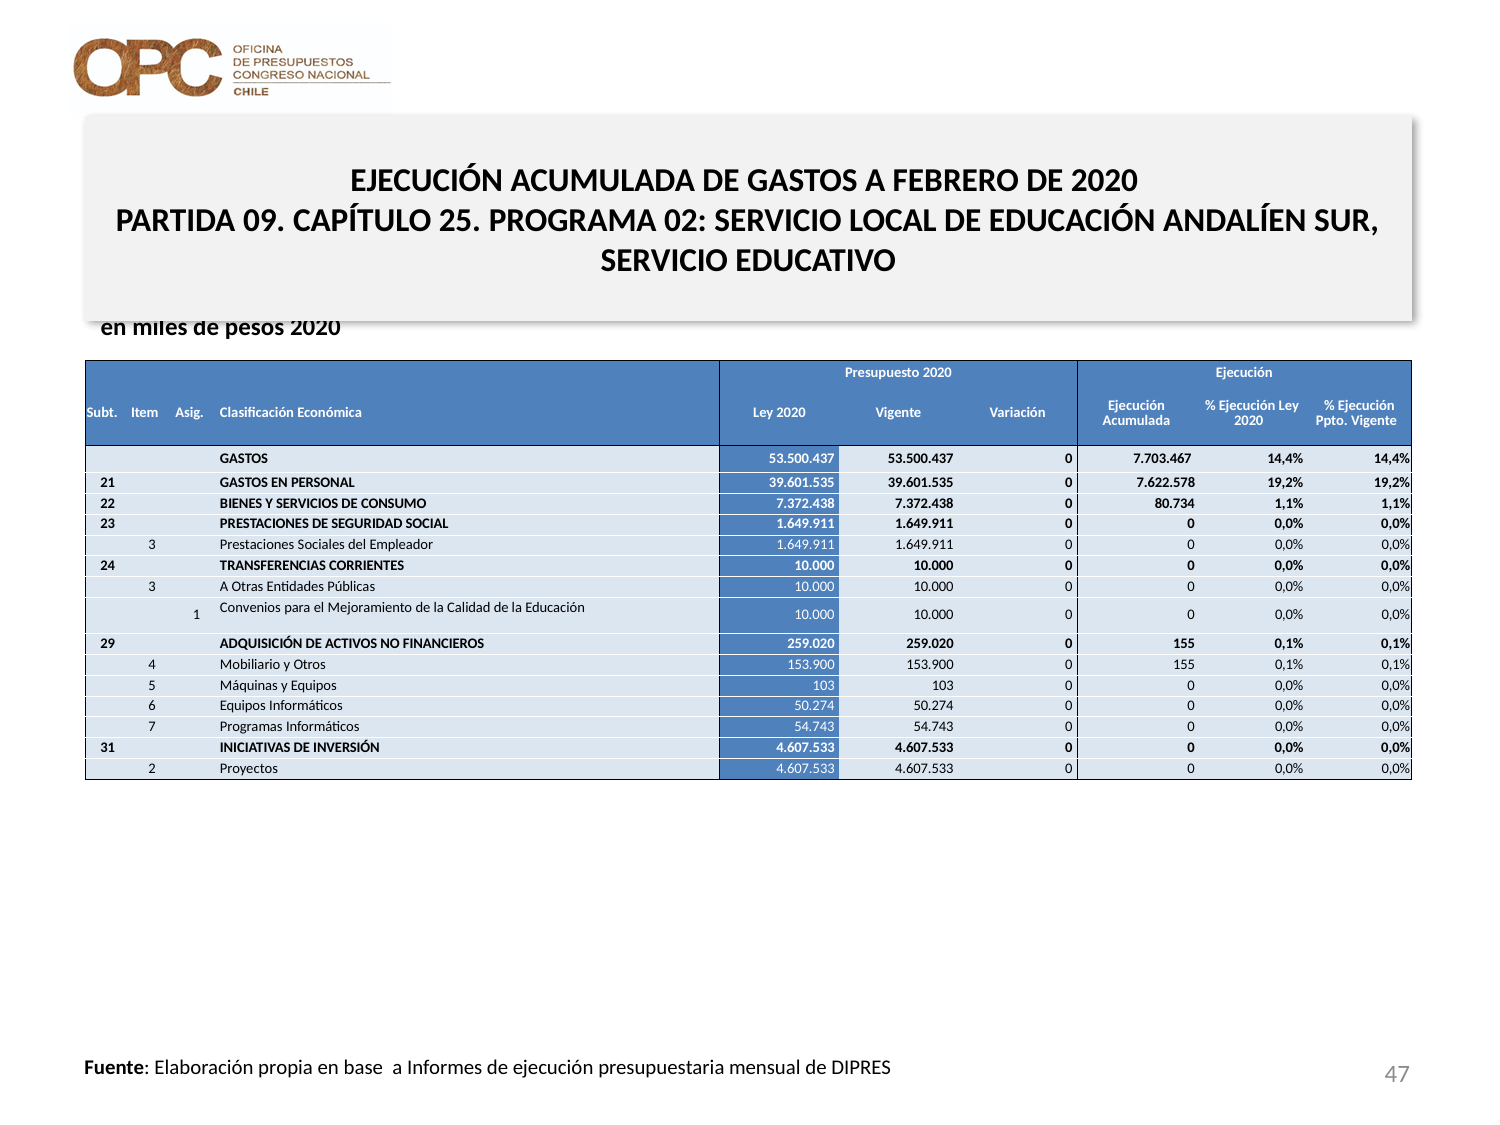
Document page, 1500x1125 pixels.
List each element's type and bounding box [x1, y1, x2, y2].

table_cell [86, 515, 719, 535]
table_cell [86, 494, 719, 514]
table_cell [720, 446, 1077, 472]
table_cell [86, 717, 719, 737]
table_cell [1078, 577, 1411, 597]
table_header [720, 361, 1077, 382]
table_header [86, 361, 719, 382]
picture [70, 22, 391, 118]
table_cell [720, 655, 1077, 675]
table_cell [86, 446, 719, 472]
table_cell [86, 676, 719, 696]
table_cell [720, 759, 1077, 779]
table_cell [1078, 598, 1411, 633]
table_cell [720, 556, 1077, 576]
table_cell [1078, 446, 1411, 472]
table_header [1078, 361, 1411, 382]
table_cell [720, 598, 1077, 633]
table_cell [720, 717, 1077, 737]
title [85, 116, 1412, 321]
table_cell [1078, 515, 1411, 535]
table_cell [720, 634, 1077, 654]
table_cell [86, 473, 719, 493]
table_cell [1078, 634, 1411, 654]
table_cell [86, 536, 719, 555]
table_cell [86, 634, 719, 654]
table_cell [720, 577, 1077, 597]
table_cell [720, 494, 1077, 514]
slide_number [1074, 1042, 1425, 1103]
table_cell [86, 556, 719, 576]
table_cell [1078, 717, 1411, 737]
table_cell [86, 382, 719, 445]
table_cell [86, 577, 719, 597]
table_cell [720, 697, 1077, 716]
table_cell [720, 382, 1077, 445]
table_cell [720, 738, 1077, 758]
table_cell [720, 473, 1077, 493]
table_cell [1078, 697, 1411, 716]
table_cell [1078, 738, 1411, 758]
table_cell [1078, 655, 1411, 675]
table_cell [86, 738, 719, 758]
table_cell [1078, 382, 1411, 445]
table_cell [1078, 536, 1411, 555]
table_cell [720, 515, 1077, 535]
table_cell [720, 676, 1077, 696]
table_cell [86, 598, 719, 633]
table_cell [86, 697, 719, 716]
table_cell [1078, 473, 1411, 493]
table_cell [86, 655, 719, 675]
text_box [85, 321, 1388, 351]
table_cell [1078, 676, 1411, 696]
table_cell [720, 536, 1077, 555]
table_cell [1078, 494, 1411, 514]
table_cell [86, 759, 719, 779]
table_cell [1078, 556, 1411, 576]
table_cell [1078, 759, 1411, 779]
